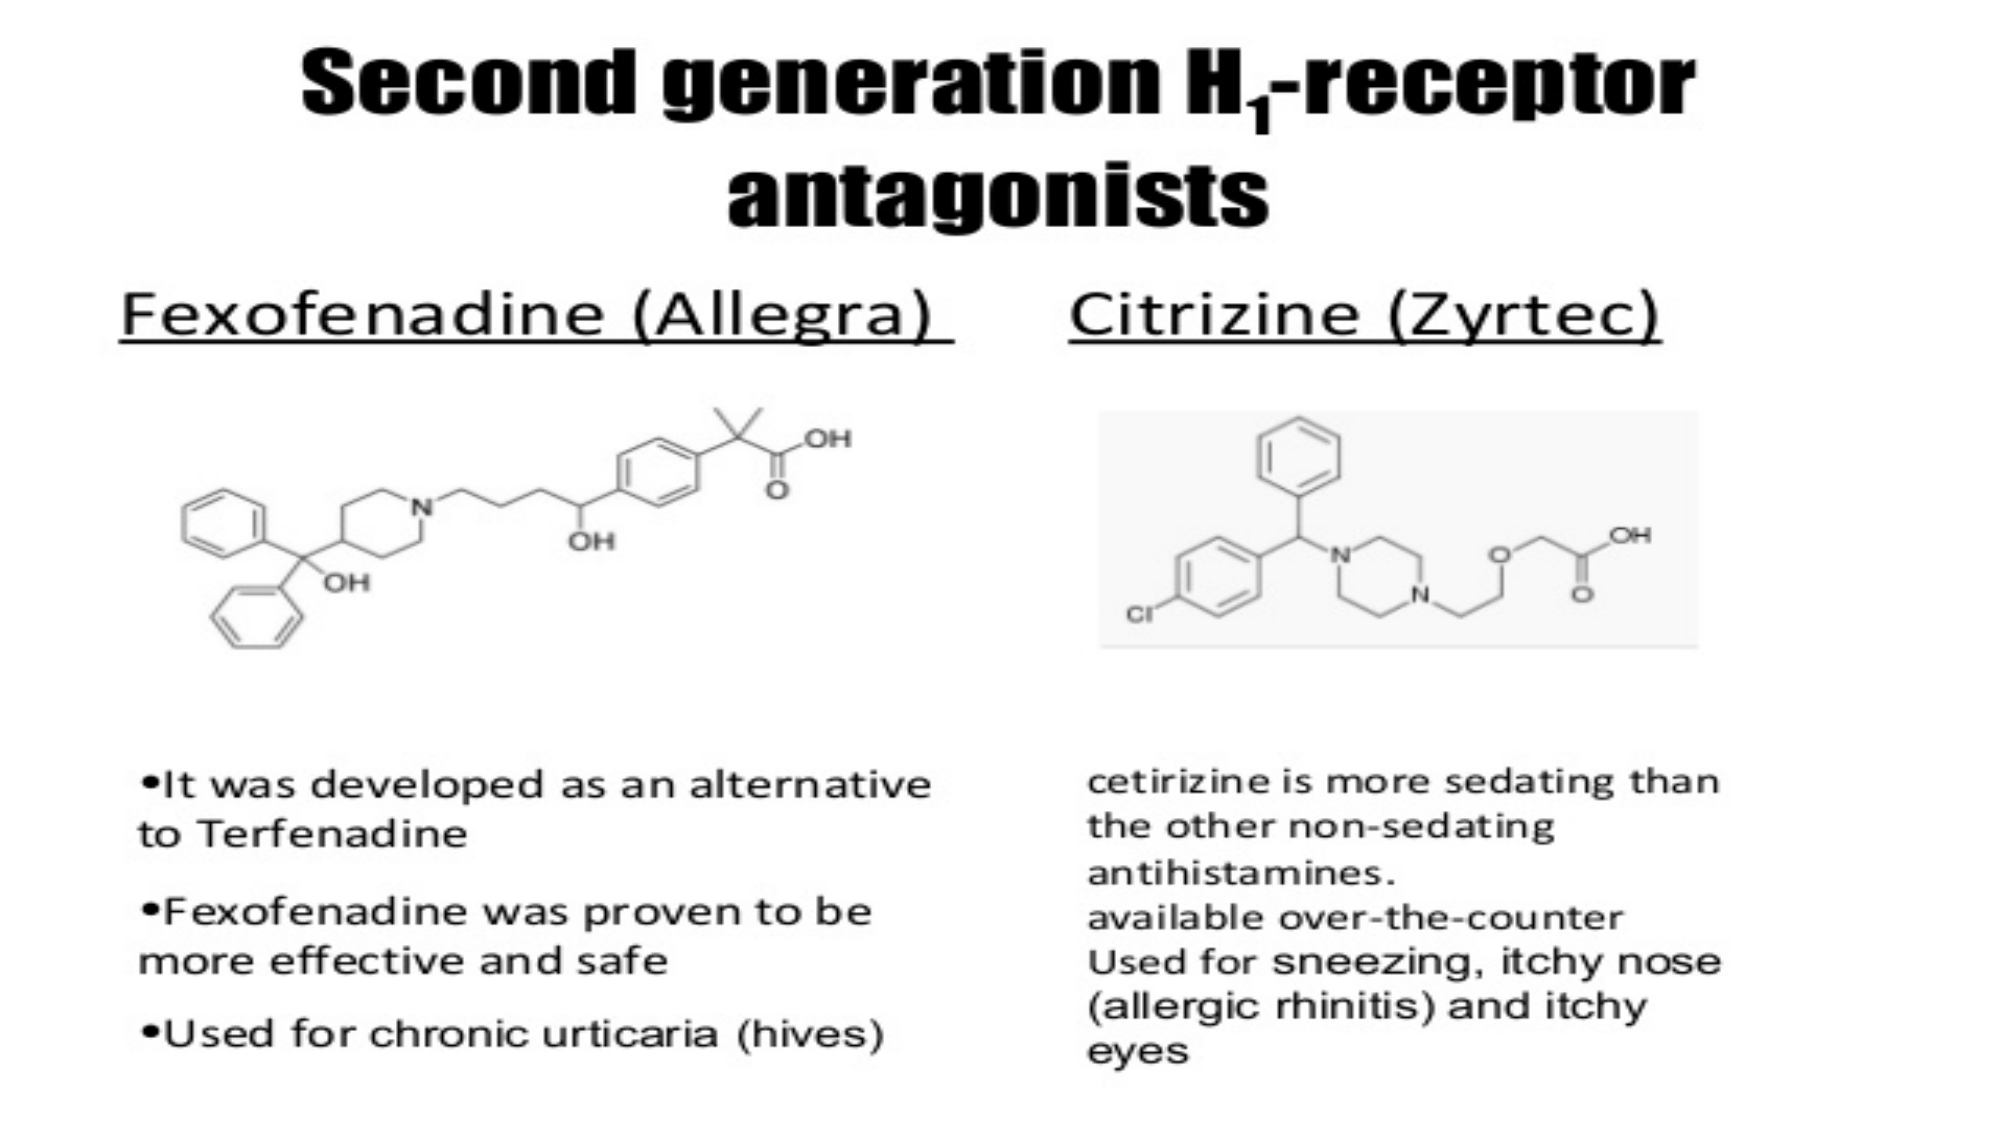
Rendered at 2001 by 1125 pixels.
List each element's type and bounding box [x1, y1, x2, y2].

list [0, 0, 2000, 1125]
